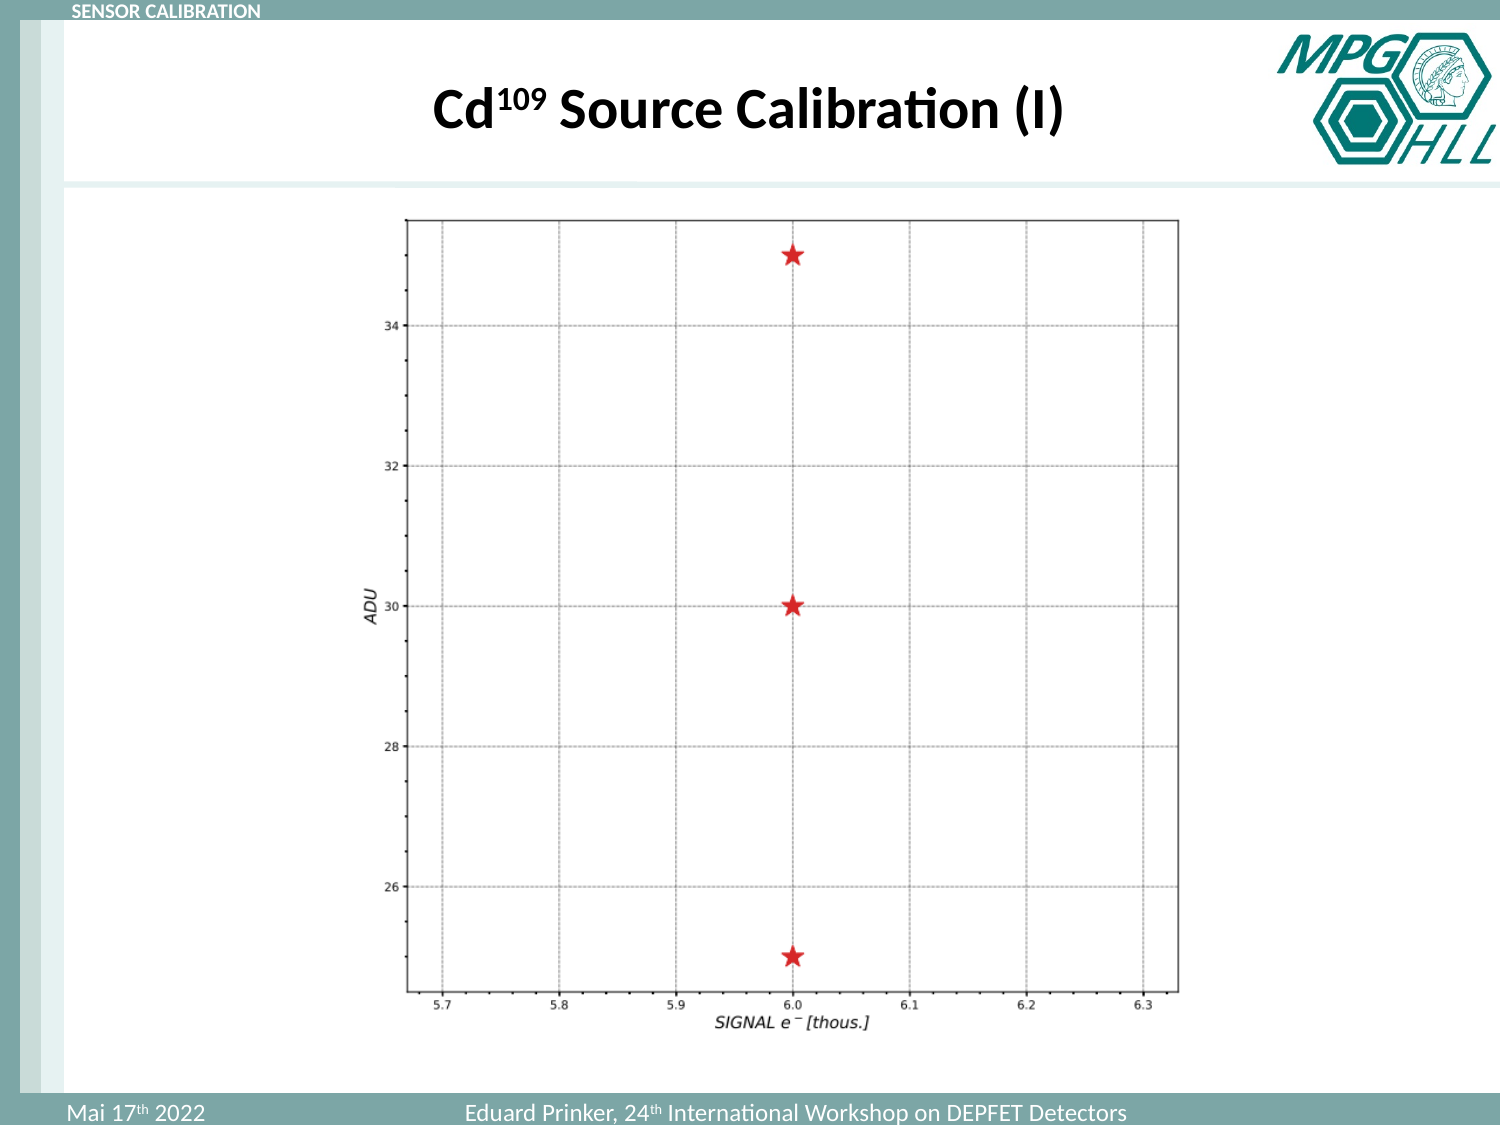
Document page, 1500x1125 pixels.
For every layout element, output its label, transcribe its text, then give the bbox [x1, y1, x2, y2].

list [351, 205, 1194, 1048]
title Cd109 Source Calibration (I) [112, 54, 1388, 155]
picture [1268, 23, 1497, 180]
